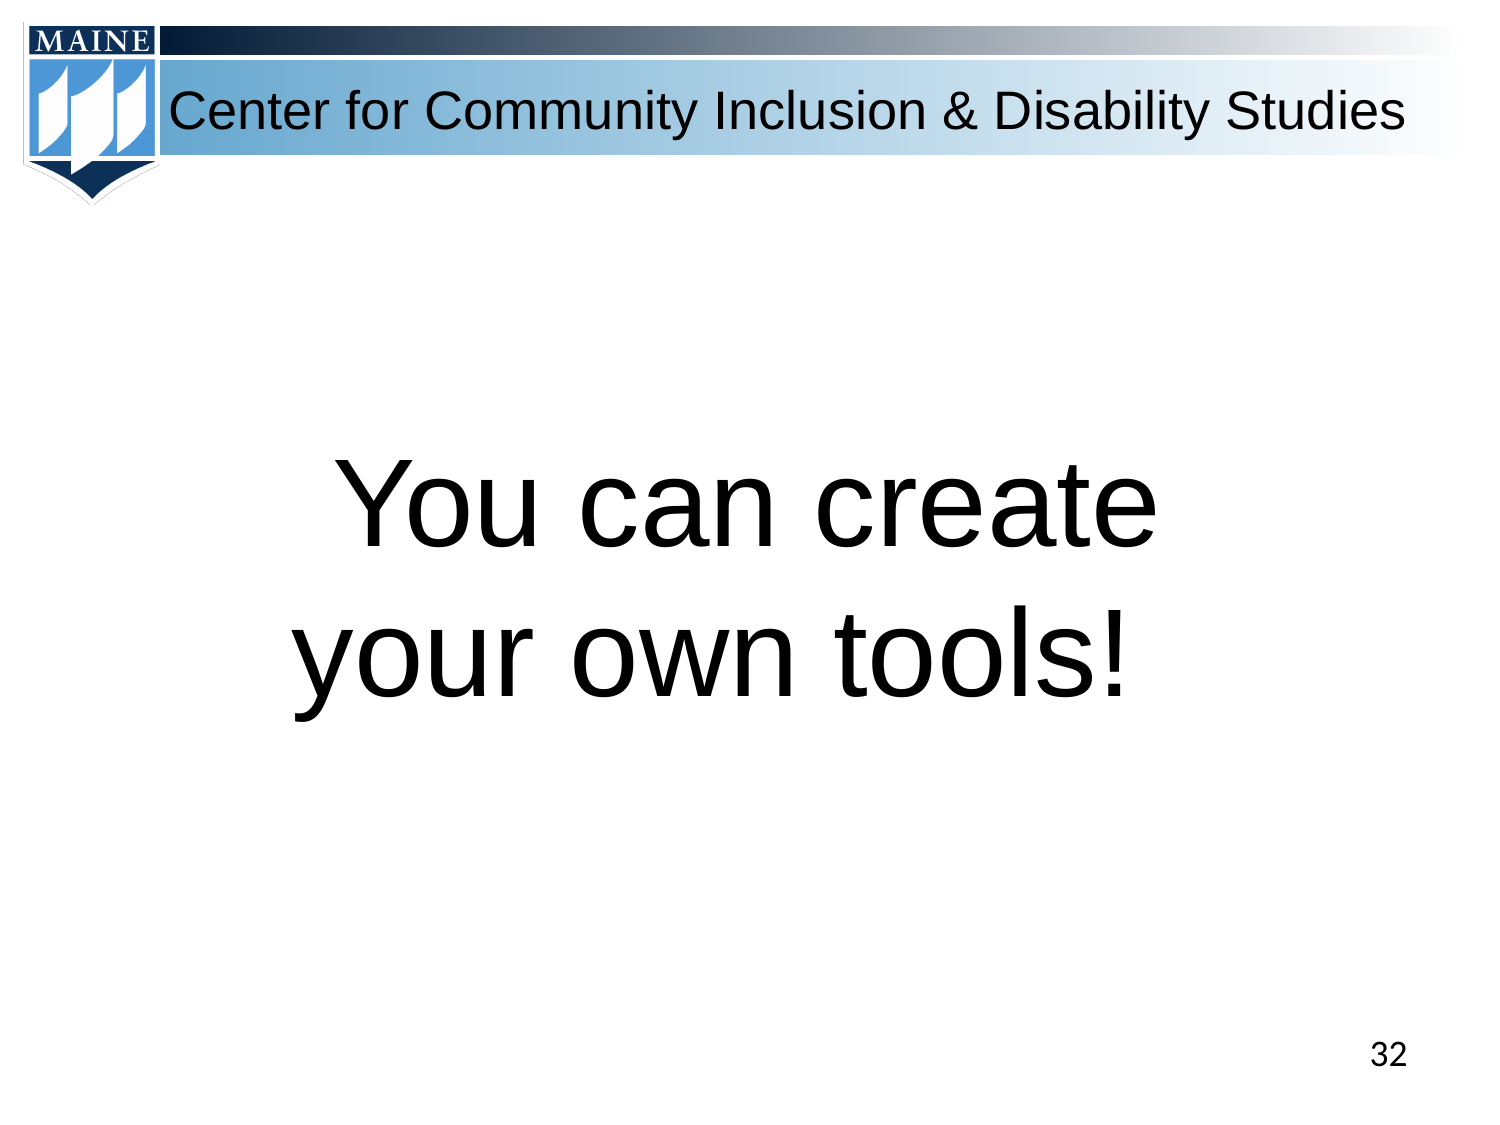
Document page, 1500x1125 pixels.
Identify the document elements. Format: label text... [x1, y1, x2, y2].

title You can create your own tools! [70, 202, 1424, 942]
text_box 32 [1354, 1021, 1424, 1082]
picture [23, 22, 160, 205]
